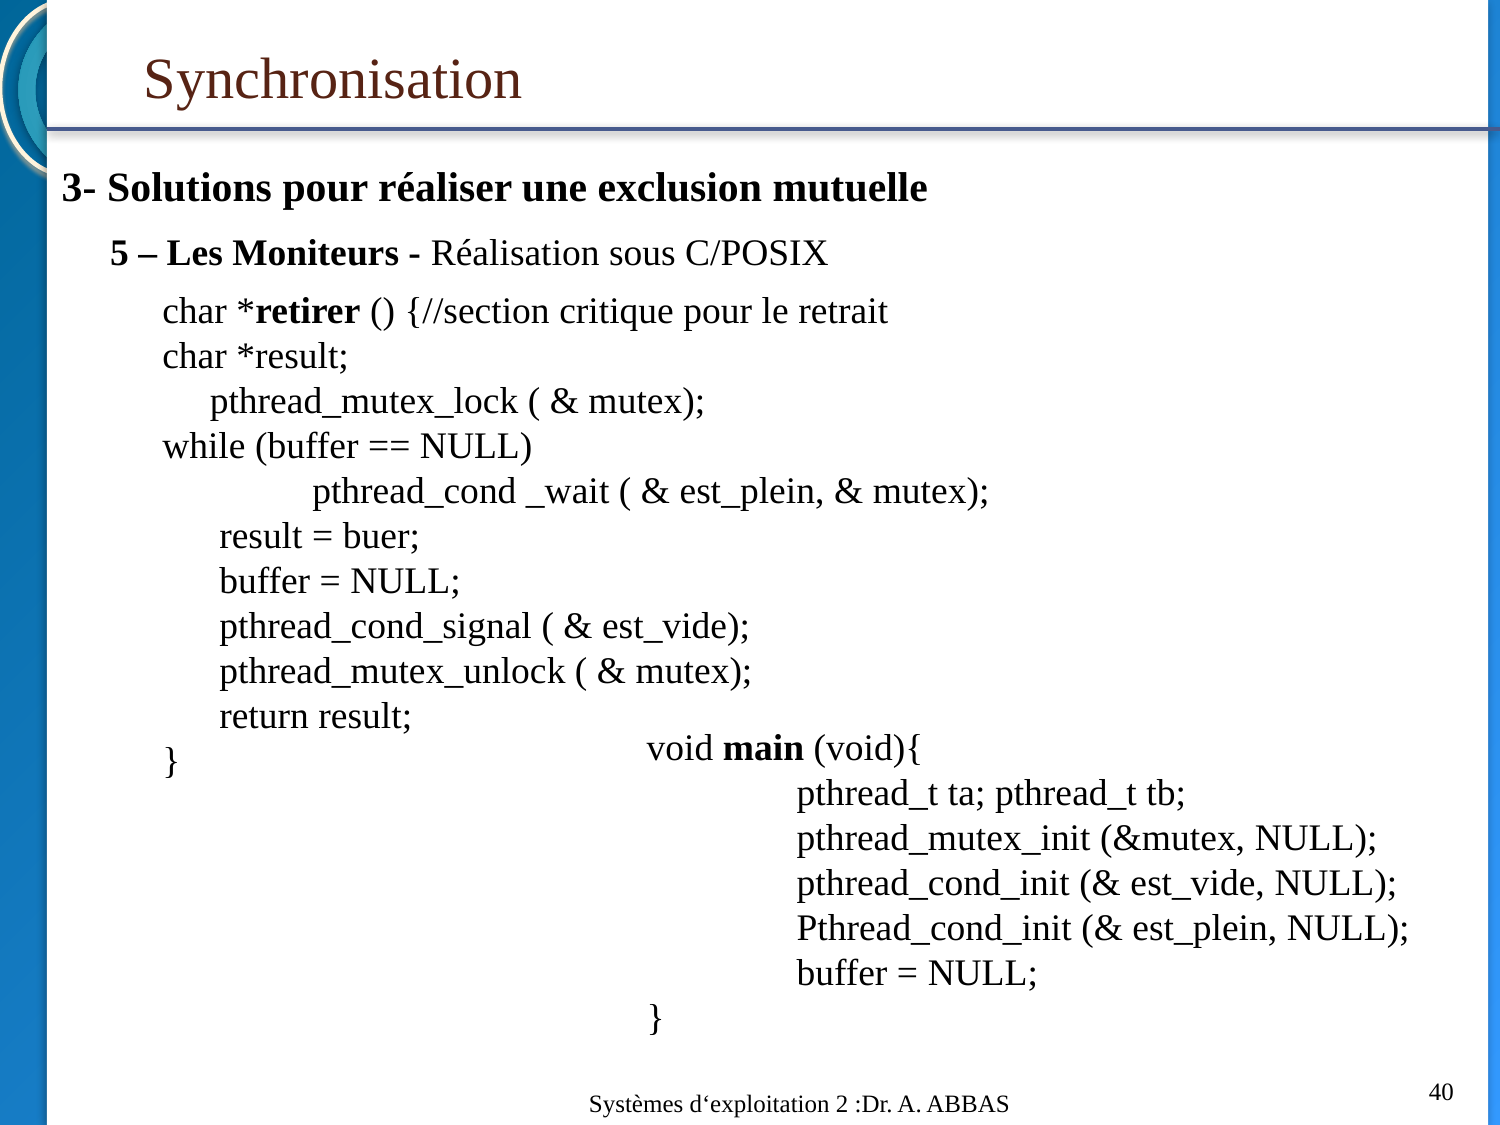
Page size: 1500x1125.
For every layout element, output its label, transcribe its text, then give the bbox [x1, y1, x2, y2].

text_box 40 [1394, 1034, 1488, 1113]
text_box Systèmes d‘exploitation 2 :Dr. A. ABBAS [574, 1066, 1049, 1125]
text_box 5 – Les Moniteurs - Réalisation sous C/POSIX [95, 220, 844, 281]
text_box char *retirer () {//section critique pour le retrait char *result; pthread_mutex_lock ( & mutex); while (buffer == NULL) pthread_cond _wait ( & est_plein, & mutex); result = buer; buffer = NULL; pthread_cond_signal ( & est_vide); pthread_mutex_unlock ( & mutex); return result; } [147, 278, 1199, 789]
text_box void main (void){ pthread_t ta; pthread_t tb; pthread_mutex_init (&mutex, NULL); pthread_cond_init (& est_vide, NULL); Pthread_cond_init (& est_plein, NULL); buffer = NULL; } [631, 716, 1459, 1046]
text_box Synchronisation [128, 21, 1359, 129]
text_box 3- Solutions pour réaliser une exclusion mutuelle [46, 152, 1453, 218]
